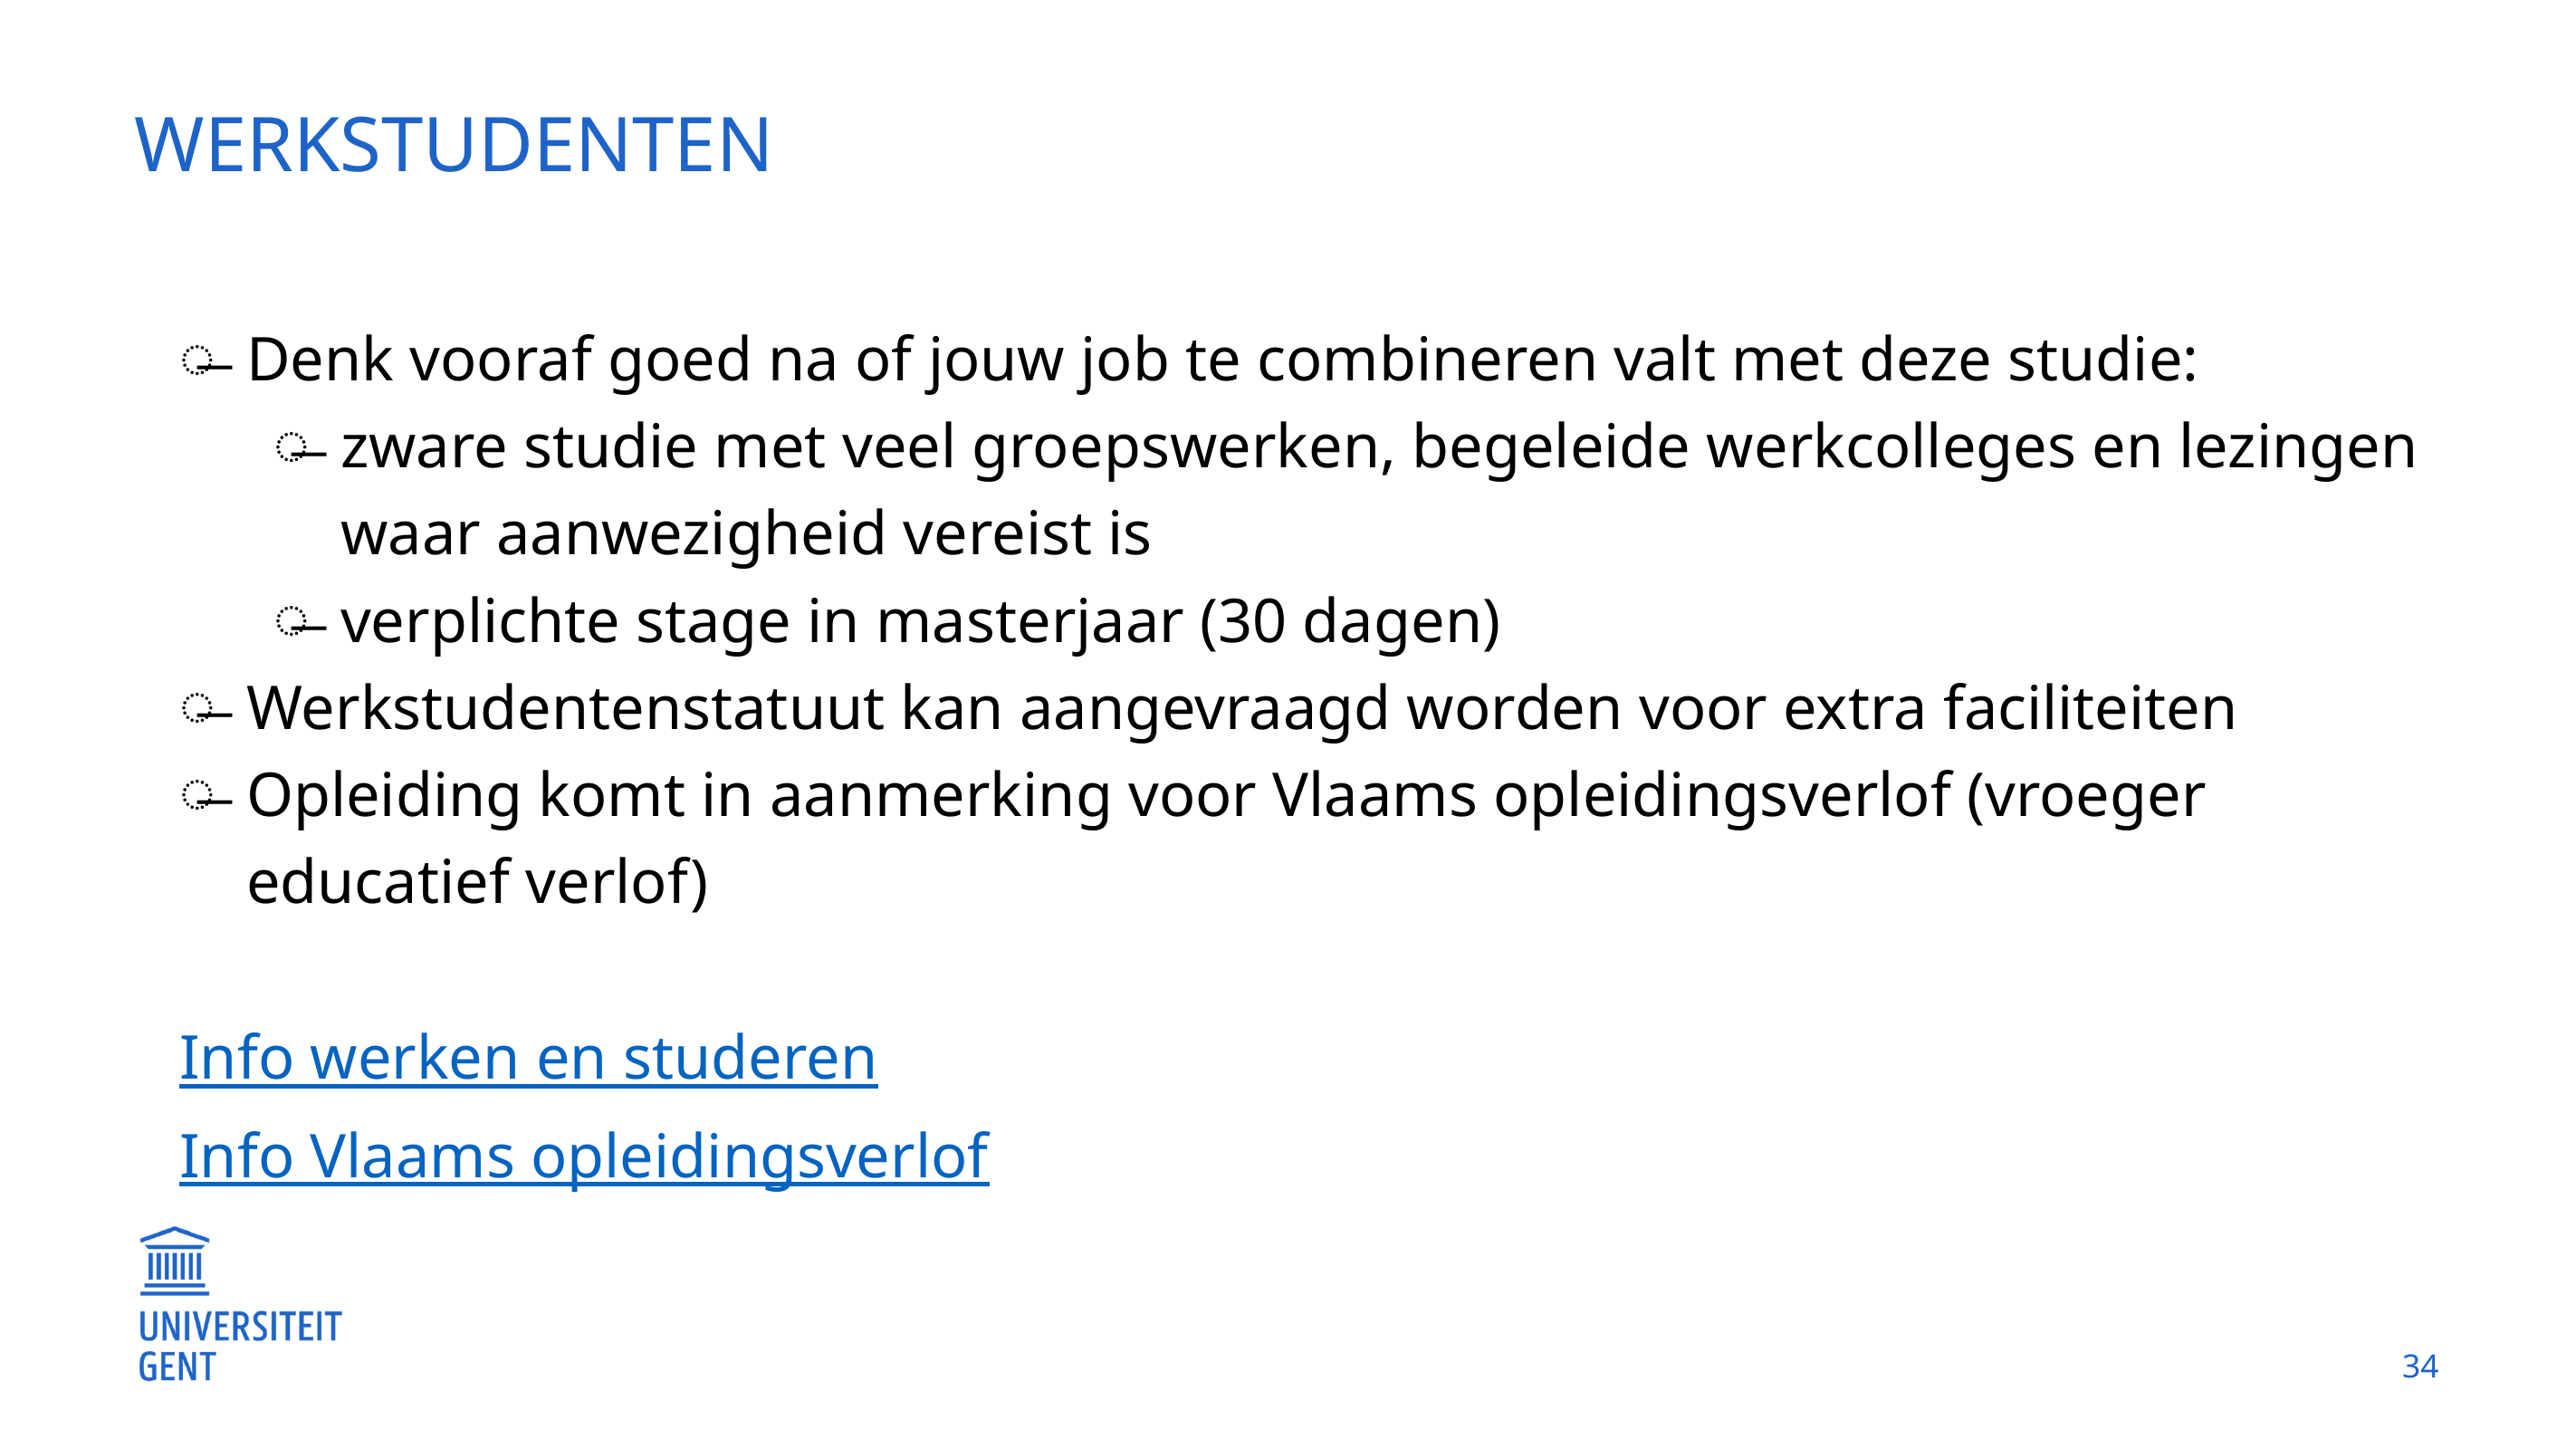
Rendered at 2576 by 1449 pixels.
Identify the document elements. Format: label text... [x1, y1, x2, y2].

picture [72, 1174, 415, 1449]
title werkstudenten [120, 66, 2455, 196]
slide_number 34 [2315, 1329, 2453, 1407]
list Denk vooraf goed na of jouw job te combineren valt met deze studie: zware studie met veel groepswerken, begeleide werkcolleges en lezingen waar aanwezigheid vereist is verplichte stage in masterjaar (30 dagen) Werkstudentenstatuut kan aangevraagd worden voor extra faciliteiten Opleiding komt in aanmerking voor Vlaams opleidingsverlof (vroeger educatief verlof) Info werken en studeren Info Vlaams opleidingsverlof [153, 299, 2485, 1294]
